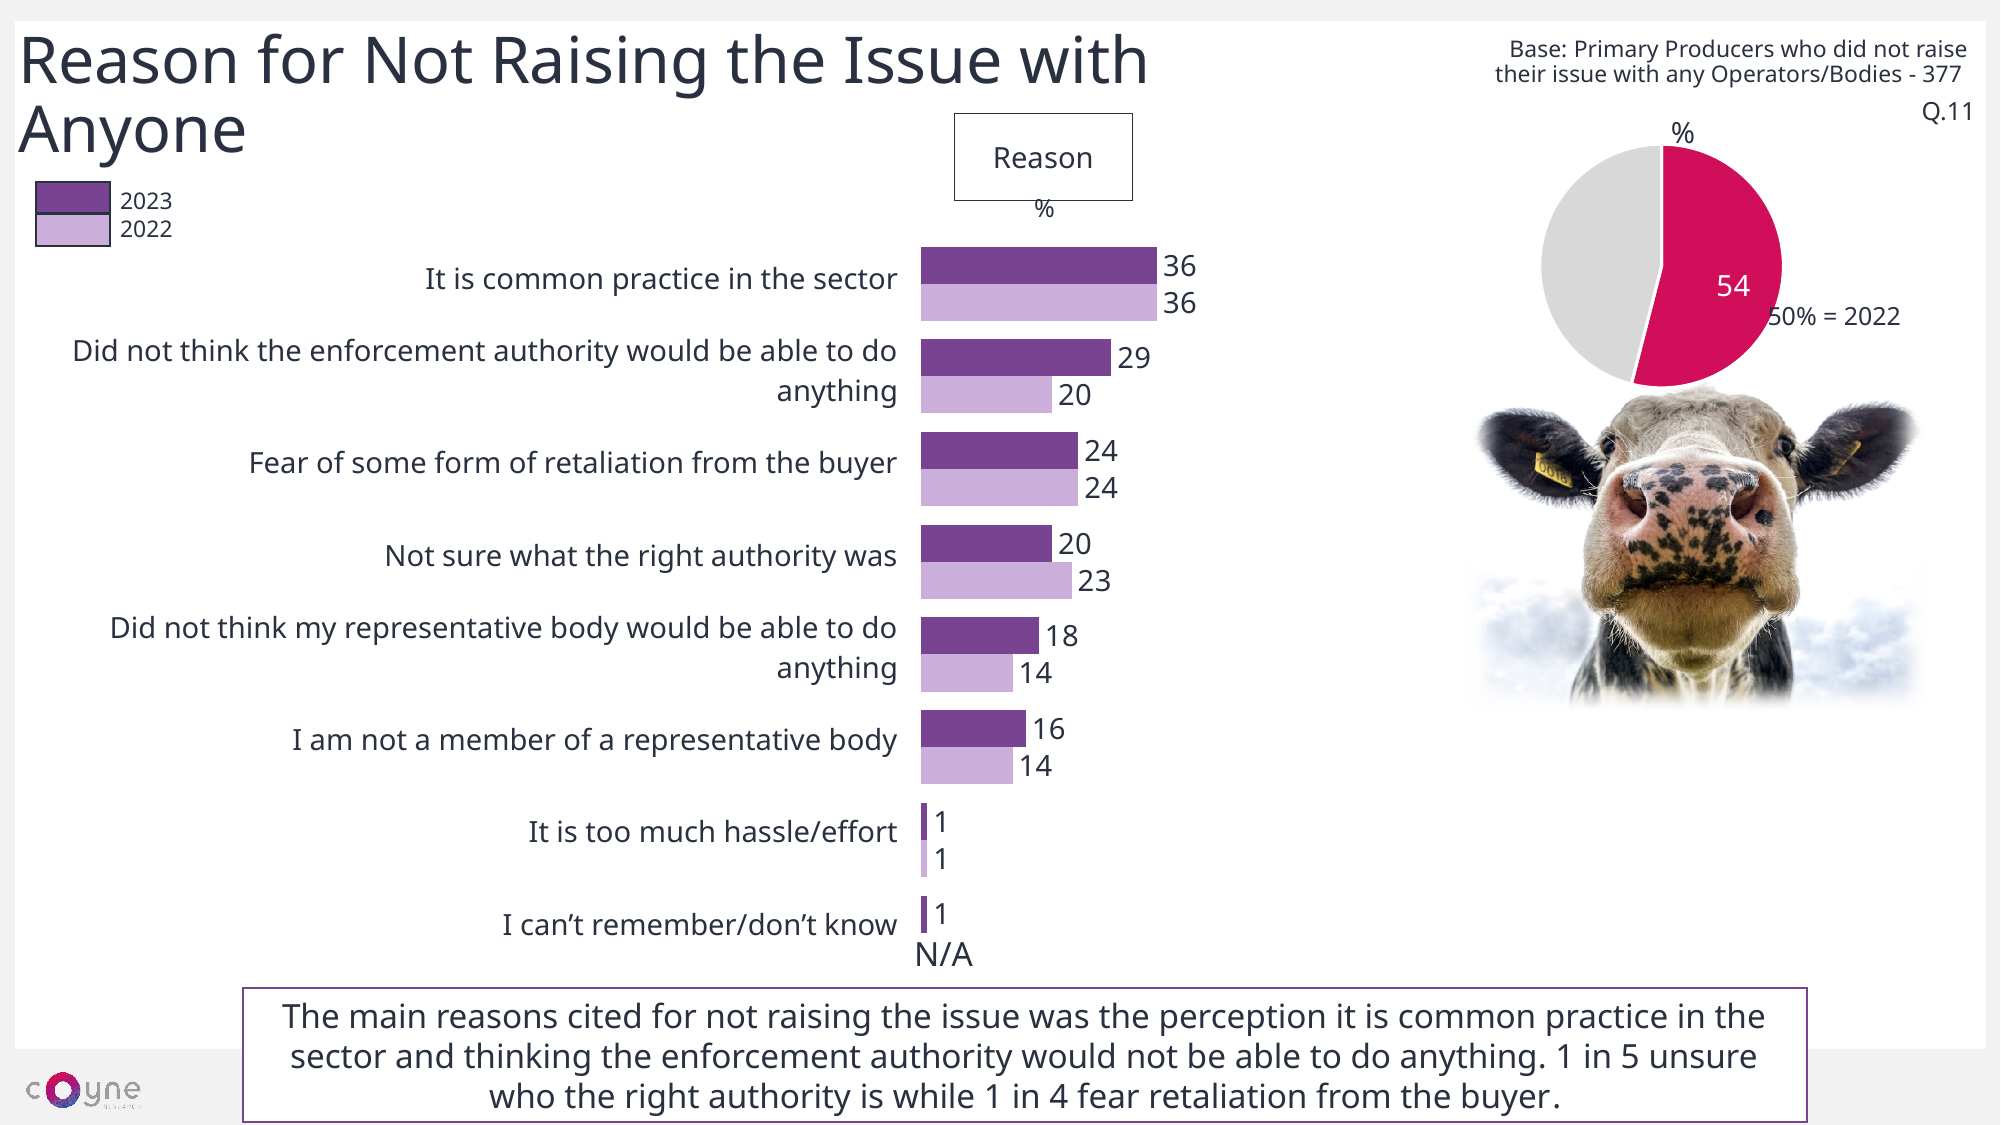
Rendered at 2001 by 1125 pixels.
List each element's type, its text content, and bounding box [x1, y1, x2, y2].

table_cell It is too much hassle/effort [17, 784, 900, 877]
table_cell Fear of some form of retaliation from the buyer [17, 416, 900, 508]
text_box [35, 181, 105, 213]
text_box Reason for Not Raising the Issue with Anyone [3, 29, 1347, 165]
picture [1465, 372, 1927, 712]
text_box % [1019, 185, 1068, 221]
text_box Base: Primary Producers who did not raise their issue with any Operators/Bodies - 377 [1433, 30, 1983, 98]
table_cell I can’t remember/don’t know [17, 877, 900, 969]
table_cell Did not think my representative body would be able to do anything [17, 600, 900, 692]
table_cell I am not a member of a representative body [17, 692, 900, 784]
picture [26, 1072, 141, 1109]
chart [1496, 138, 1869, 394]
table_cell Did not think the enforcement authority would be able to do anything [17, 323, 900, 416]
table_header It is common practice in the sector [17, 231, 900, 323]
table_cell Not sure what the right authority was [17, 508, 900, 600]
text_box N/A [899, 925, 1026, 981]
text_box 50% = 2022 [1869, 293, 1917, 338]
text_box The main reasons cited for not raising the issue was the perception it is common practice in the sector and thinking the enforcement authority would not be able to do anything. 1 in 5 unsure who the right authority is while 1 in 4 fear retaliation from the buyer. [242, 987, 1808, 1123]
text_box 2023 2022 [105, 179, 188, 250]
text_box [35, 213, 105, 247]
text_box Q.11 [1903, 87, 1997, 133]
chart [918, 221, 1447, 980]
text_box Reason [954, 113, 1133, 201]
text_box % [1656, 106, 1711, 138]
